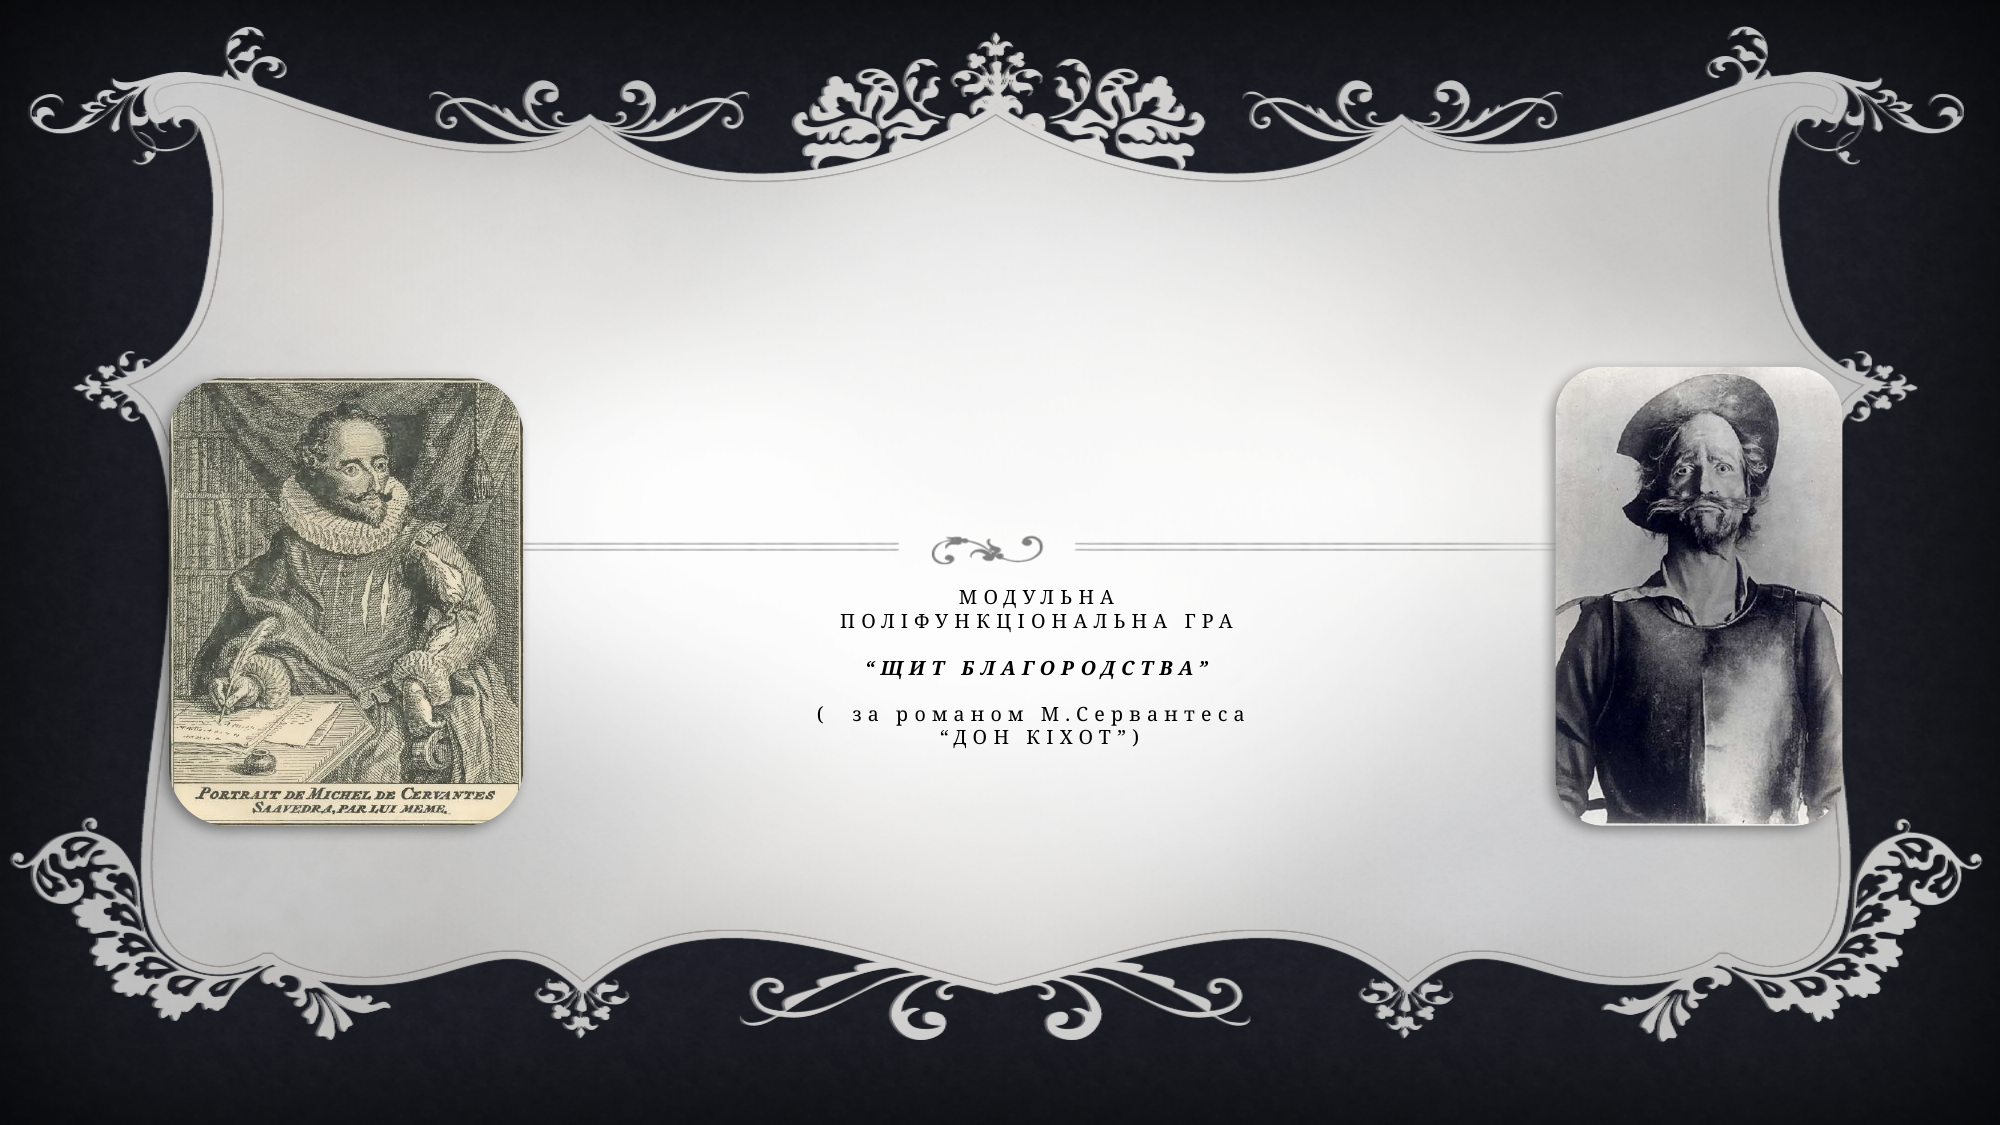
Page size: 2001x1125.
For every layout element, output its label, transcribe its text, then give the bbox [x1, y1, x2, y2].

title модульна поліфункціональна гра “ЩИТ БЛАГОРОДСТВА” ( за романом М.Сервантеса “ДОН КІХОТ”) [527, 435, 1542, 757]
picture [0, 0, 2000, 1125]
